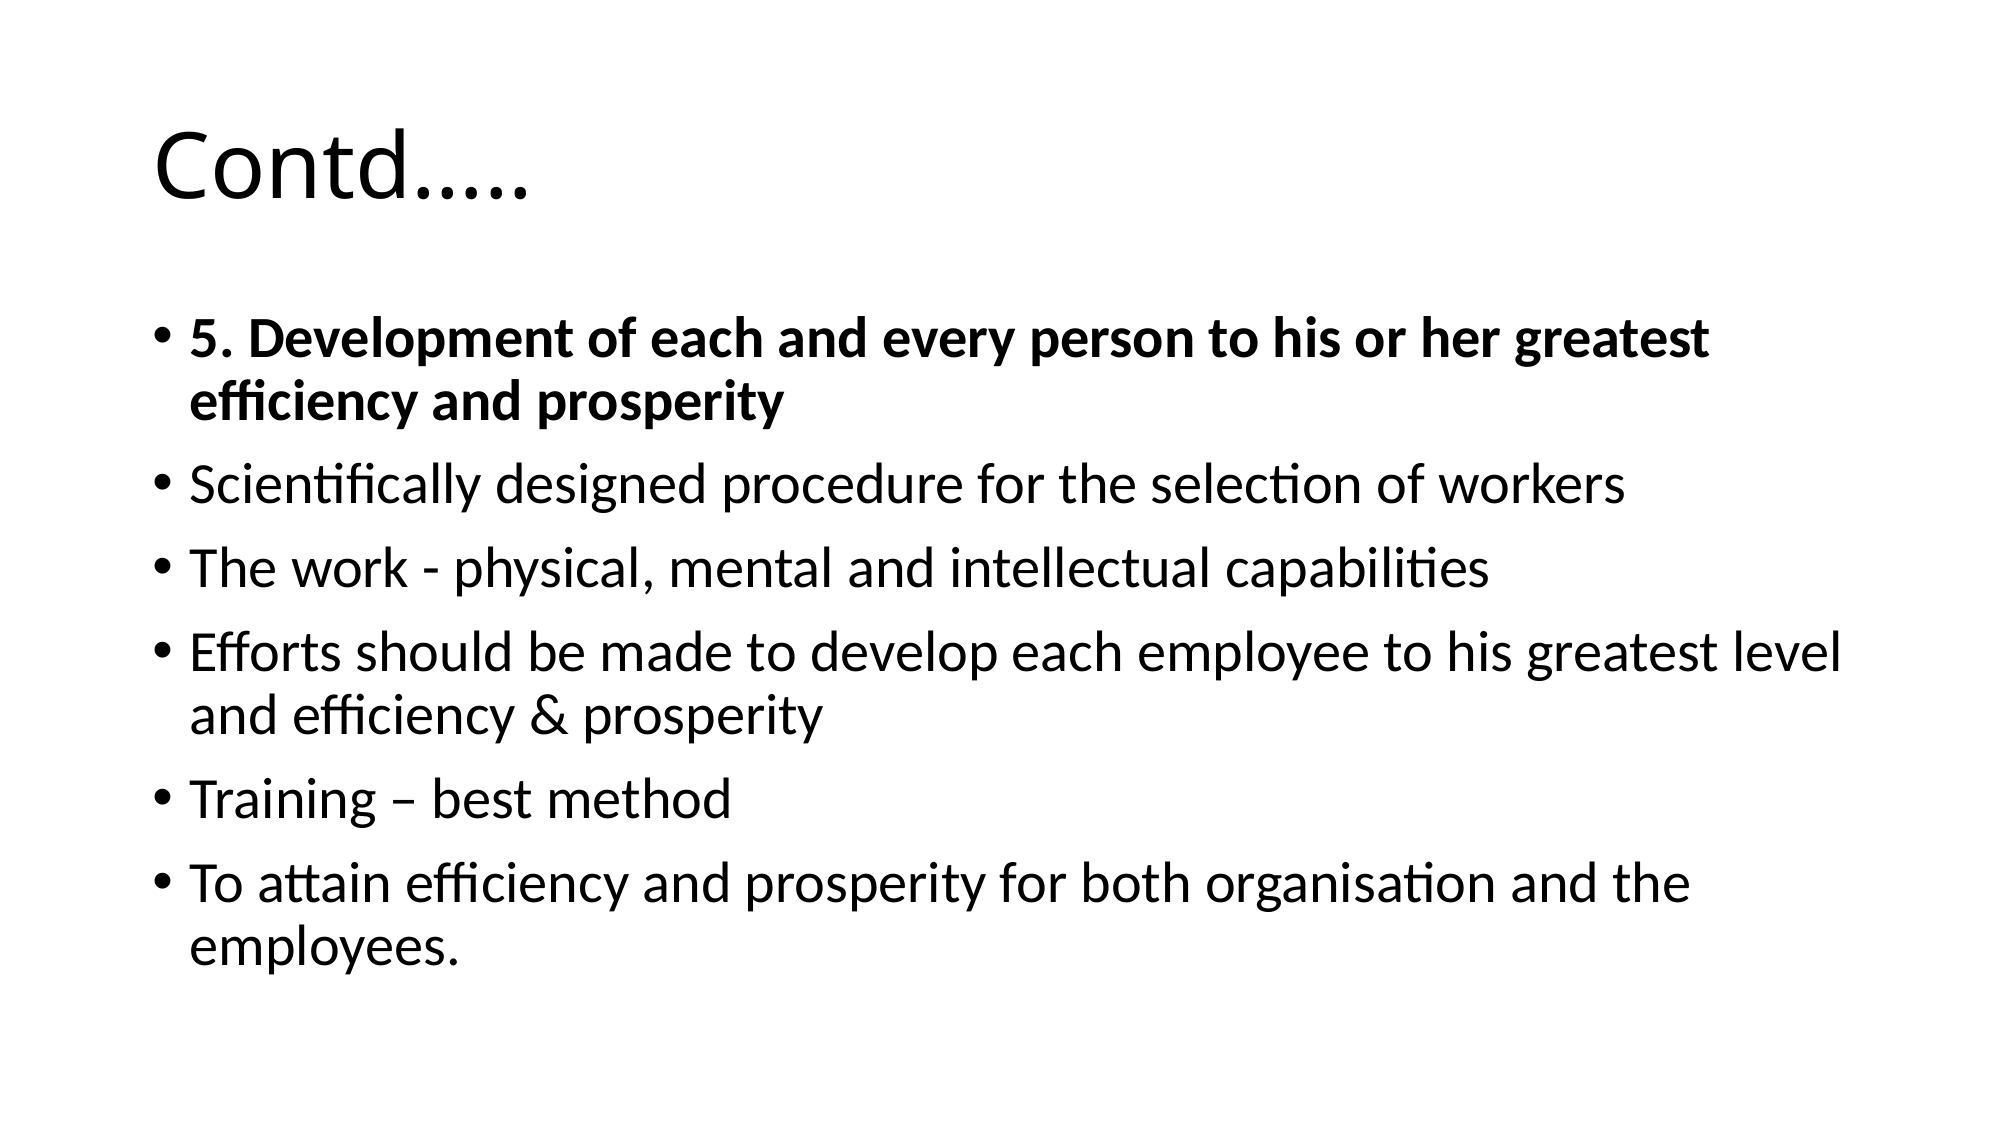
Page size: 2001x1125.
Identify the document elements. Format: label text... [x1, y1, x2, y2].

list 5. Development of each and every person to his or her greatest efficiency and prosperity Scientifically designed procedure for the selection of workers The work - physical, mental and intellectual capabilities Efforts should be made to develop each employee to his greatest level and efficiency & prosperity Training – best method To attain efficiency and prosperity for both organisation and the employees. [137, 299, 1863, 1014]
title Contd….. [137, 59, 1863, 278]
